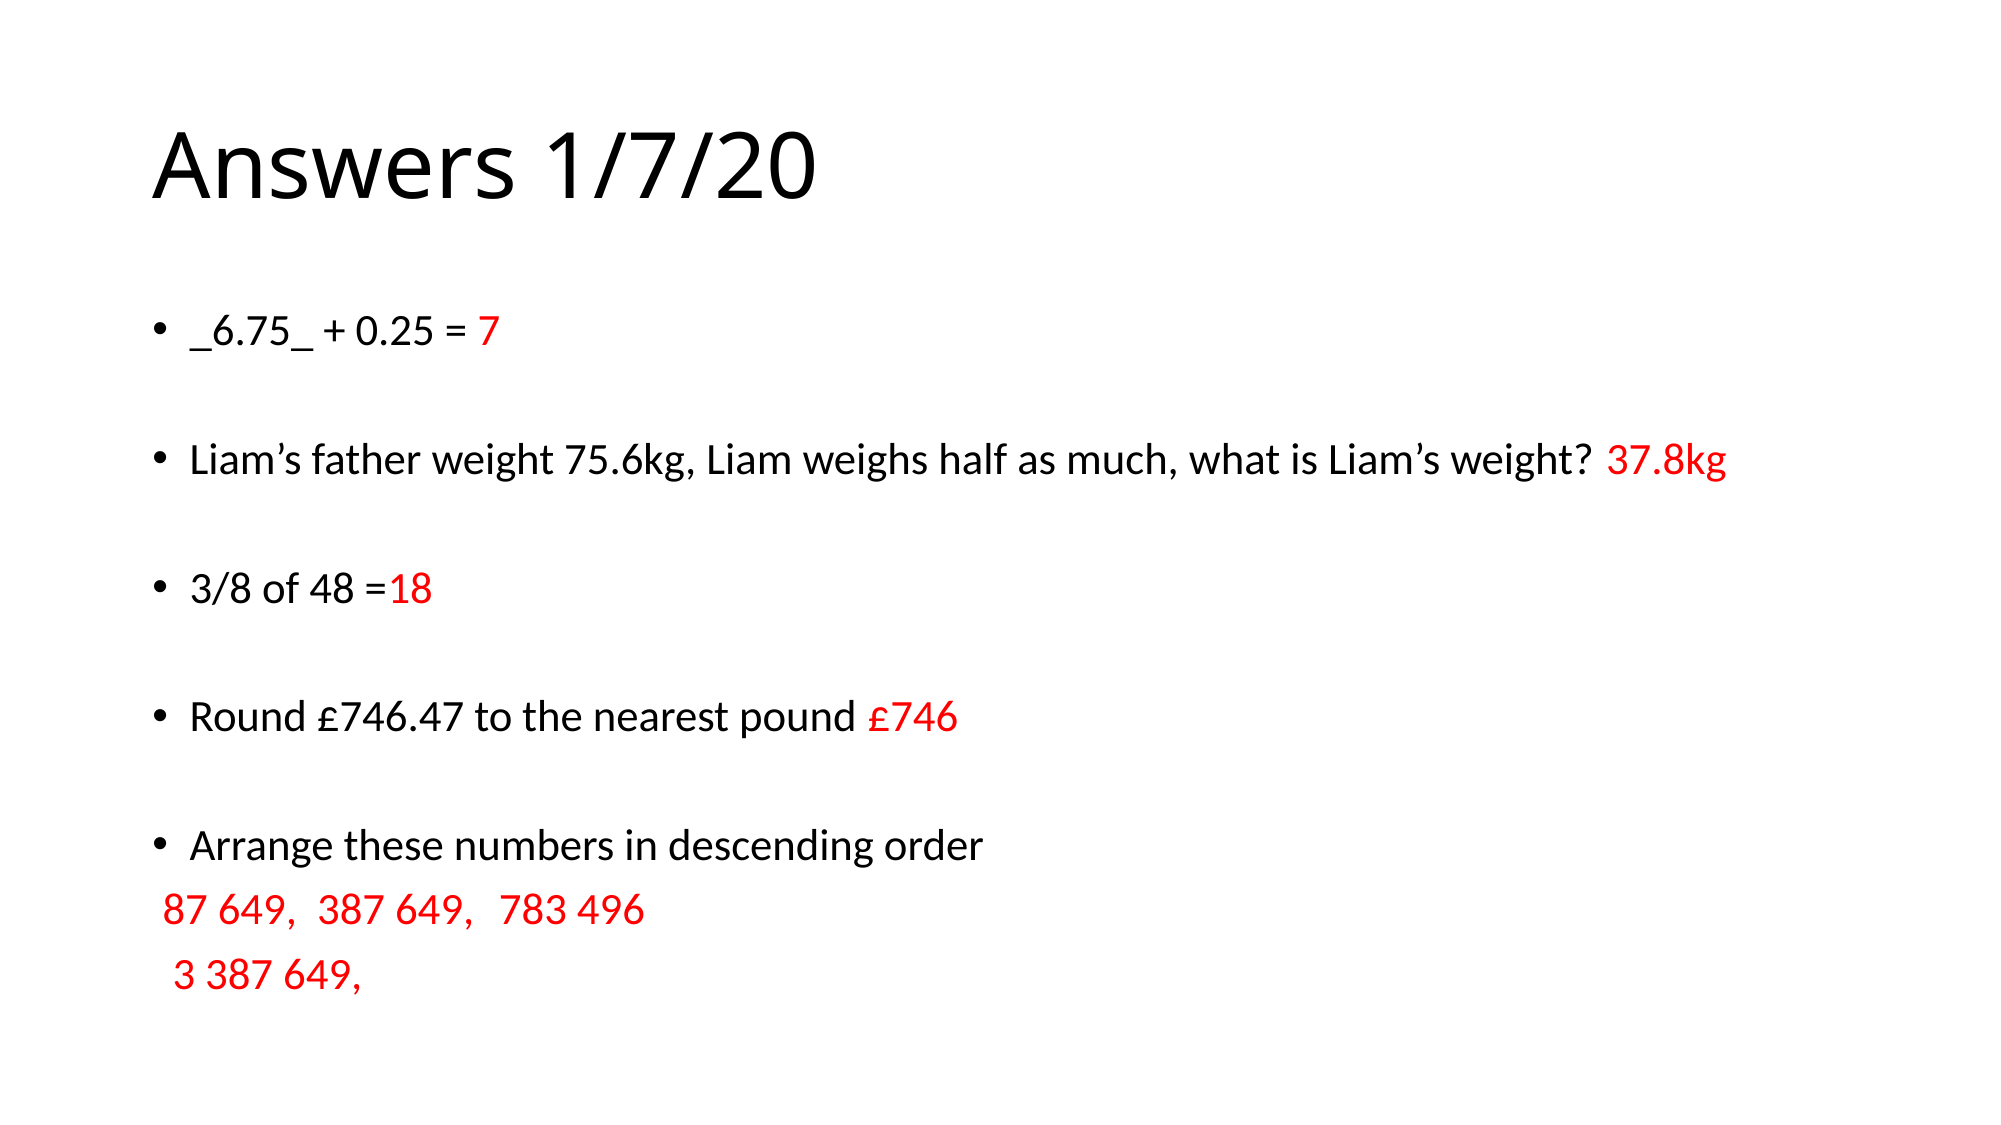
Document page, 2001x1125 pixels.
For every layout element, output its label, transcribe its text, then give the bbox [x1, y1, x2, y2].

title Answers 1/7/20 [137, 59, 1863, 278]
list _6.75_ + 0.25 = 7 Liam’s father weight 75.6kg, Liam weighs half as much, what is Liam’s weight? 37.8kg 3/8 of 48 =18 Round £746.47 to the nearest pound £746 Arrange these numbers in descending order 87 649, 387 649, 783 496 3 387 649, [137, 299, 1863, 1014]
